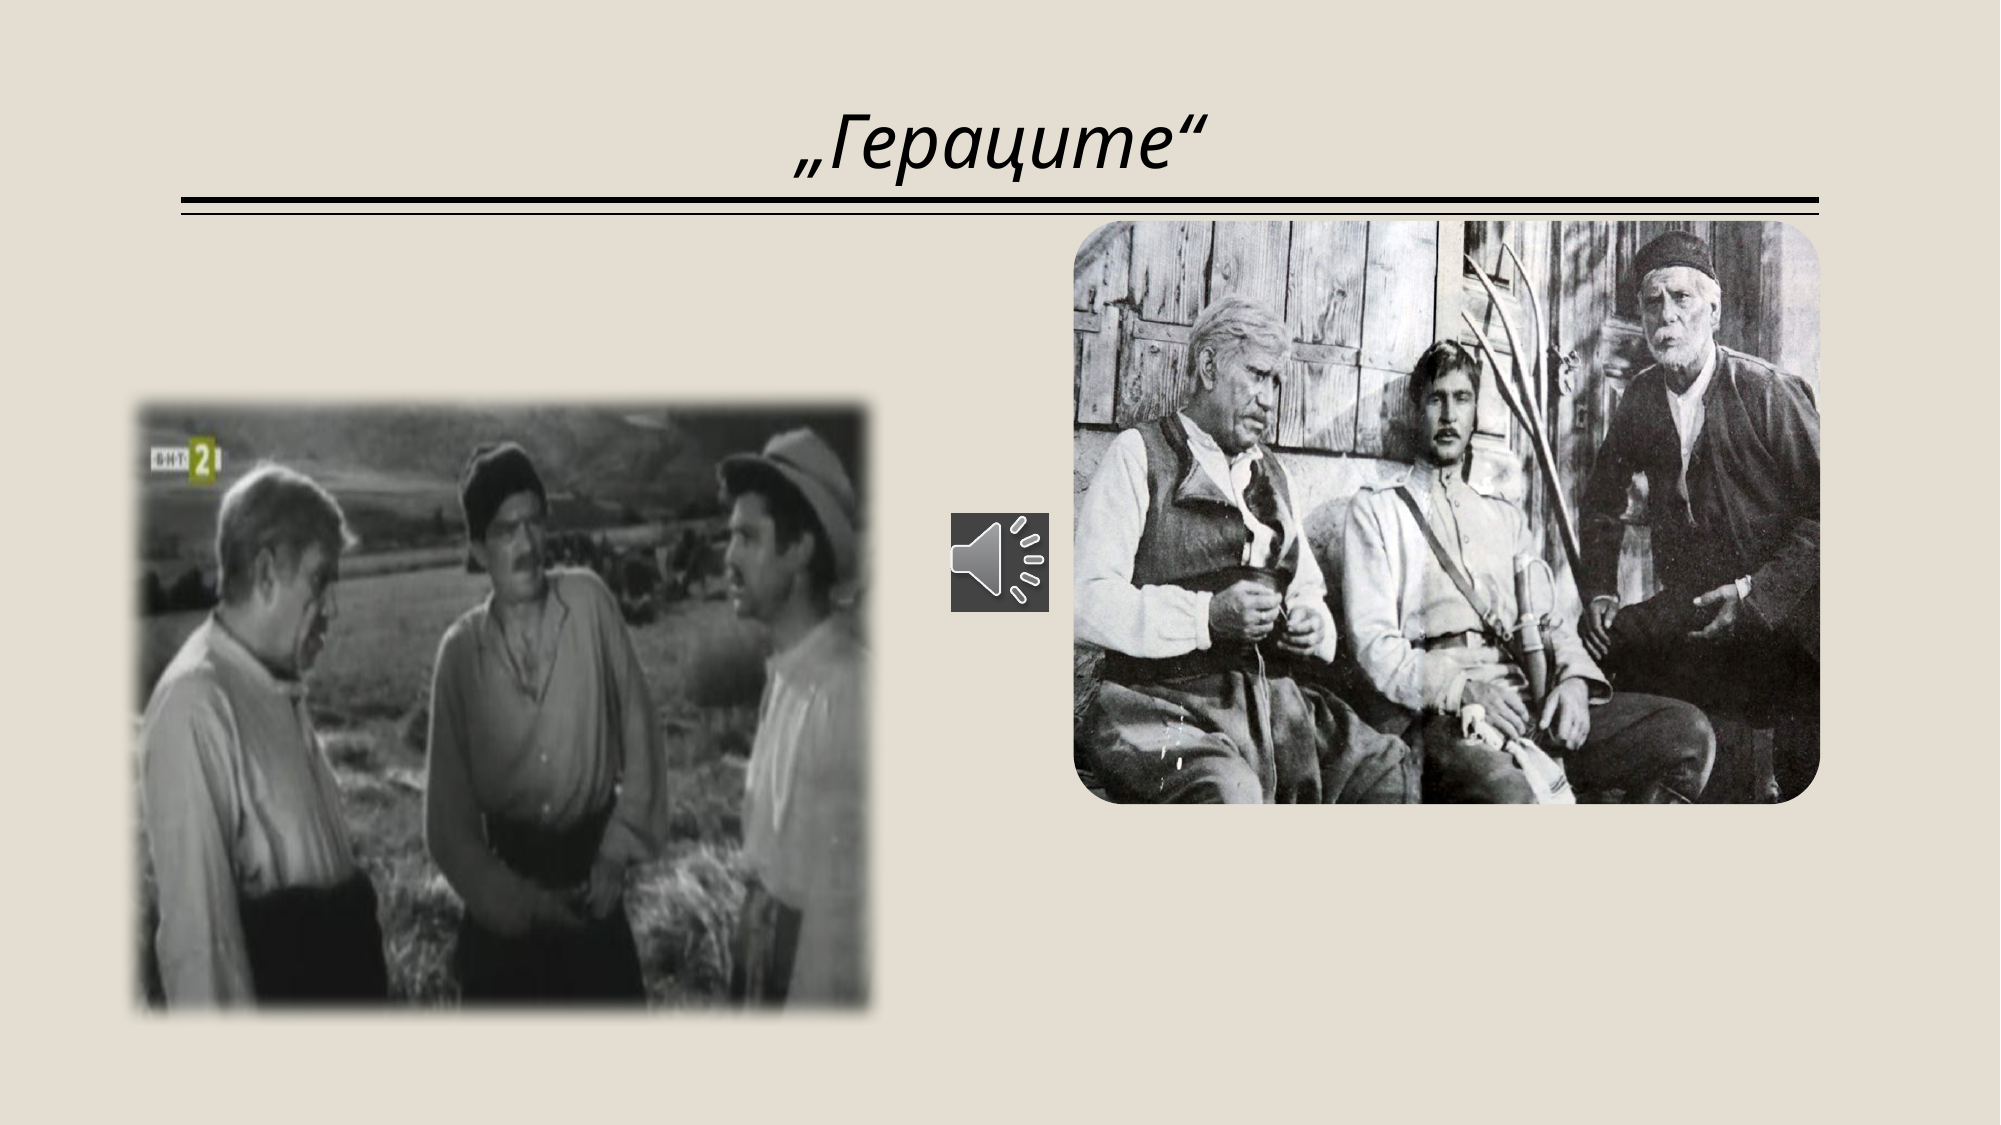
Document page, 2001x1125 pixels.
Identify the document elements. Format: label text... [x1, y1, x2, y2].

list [120, 386, 885, 1027]
picture [1073, 220, 1821, 805]
picture [949, 512, 1050, 613]
title „Гераците“ [181, 12, 1819, 193]
